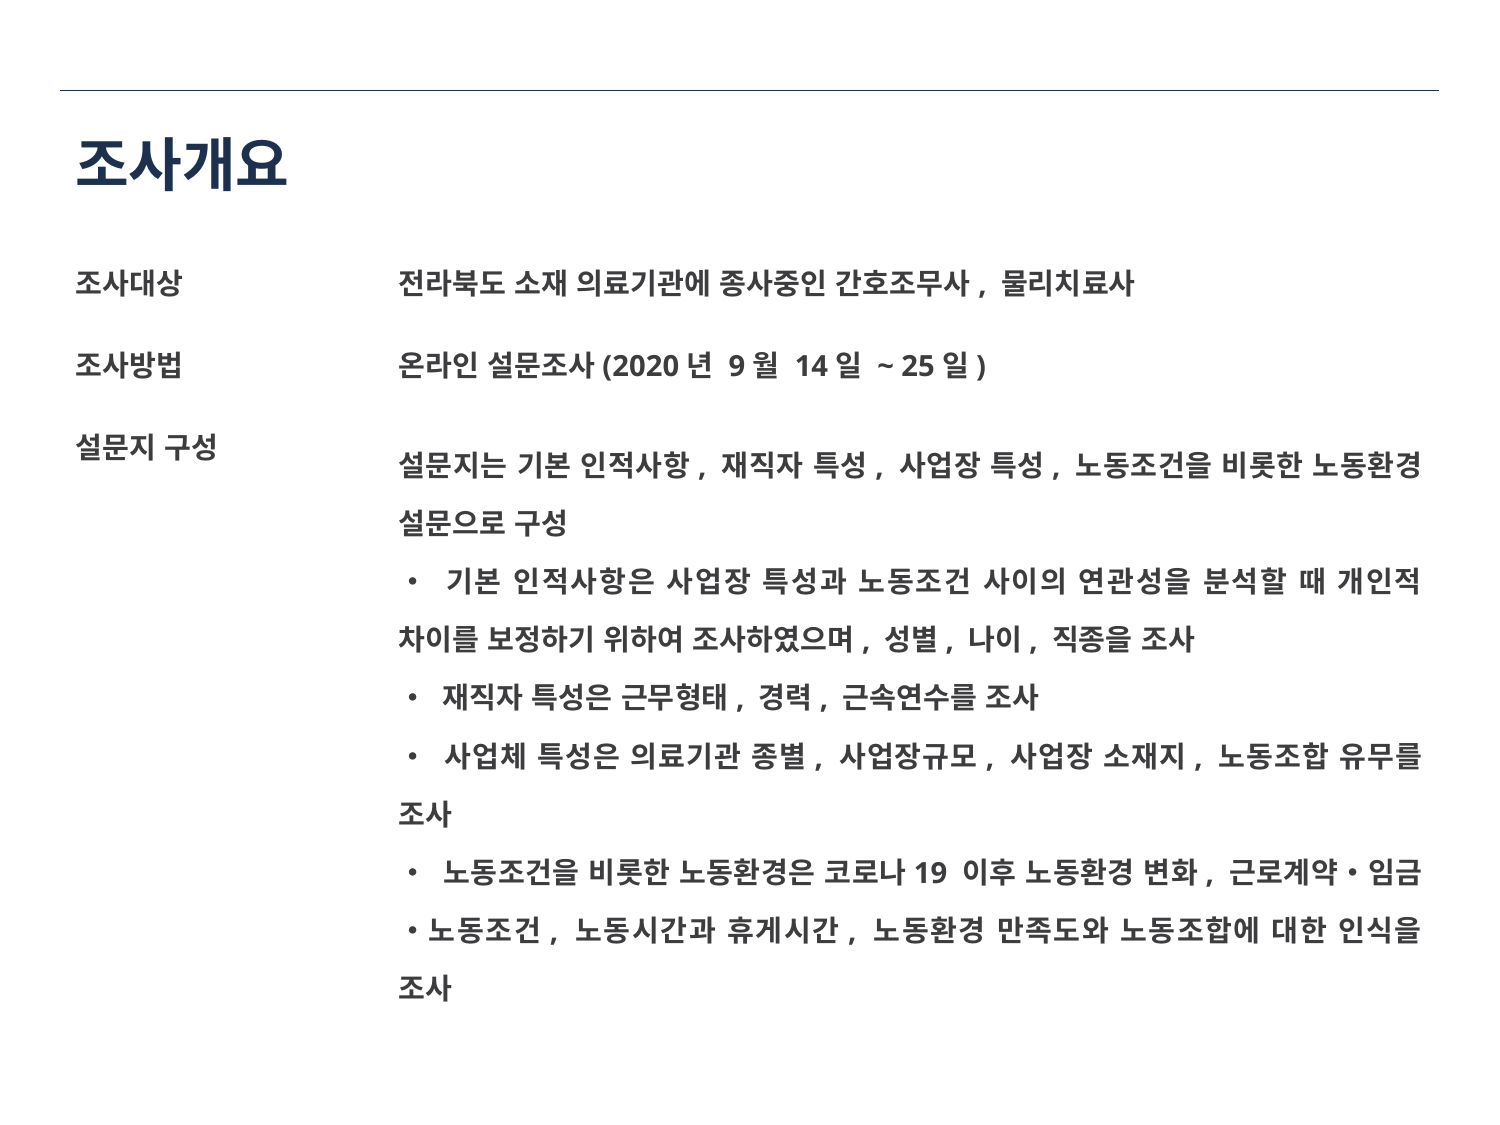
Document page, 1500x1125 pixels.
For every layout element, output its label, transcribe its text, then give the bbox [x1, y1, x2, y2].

title 조사개요 [60, 93, 1438, 233]
list 전라북도 소재 의료기관에 종사중인 간호조무사, 물리치료사 온라인 설문조사(2020년 9월 14일 ~ 25일) 설문지는 기본 인적사항, 재직자 특성, 사업장 특성, 노동조건을 비롯한 노동환경 설문으로 구성 ‧ 기본 인적사항은 사업장 특성과 노동조건 사이의 연관성을 분석할 때 개인적 차이를 보정하기 위하여 조사하였으며, 성별, 나이, 직종을 조사 ‧ 재직자 특성은 근무형태, 경력, 근속연수를 조사 ‧ 사업체 특성은 의료기관 종별, 사업장규모, 사업장 소재지, 노동조합 유무를 조사 ‧ 노동조건을 비롯한 노동환경은 코로나19 이후 노동환경 변화, 근로계약‧임금‧노동조건, 노동시간과 휴게시간, 노동환경 만족도와 노동조합에 대한 인식을 조사 [383, 258, 1438, 1032]
list 조사대상 조사방법 설문지 구성 [60, 258, 373, 1032]
